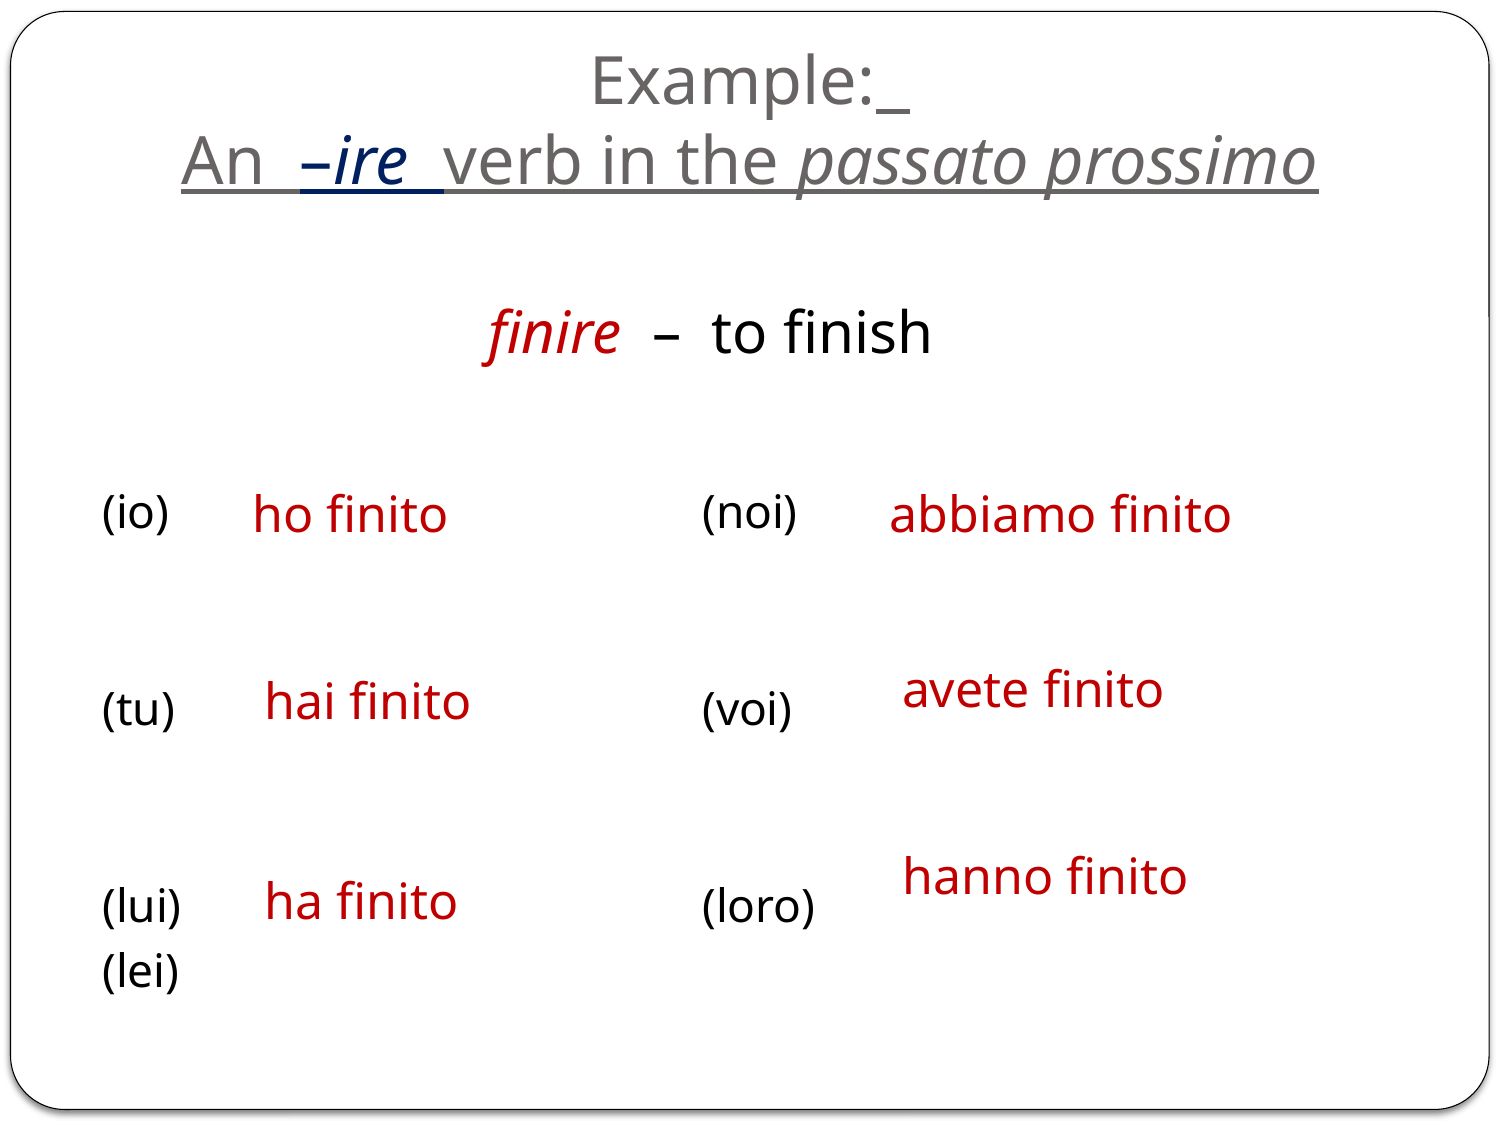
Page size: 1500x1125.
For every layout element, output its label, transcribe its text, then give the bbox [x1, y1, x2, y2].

text_box abbiamo finito [874, 474, 1400, 550]
text_box ha finito [249, 862, 588, 938]
list finire – to finish [387, 287, 1050, 393]
list (noi) (voi) (loro) [687, 474, 888, 943]
text_box hai finito [249, 662, 550, 738]
list (io) (tu) (lui) (lei) [87, 474, 275, 1005]
text_box hanno finito [887, 837, 1375, 913]
text_box avete finito [887, 649, 1338, 725]
text_box ho finito [237, 474, 625, 550]
title Example: An –ire verb in the passato prossimo [75, 37, 1425, 213]
